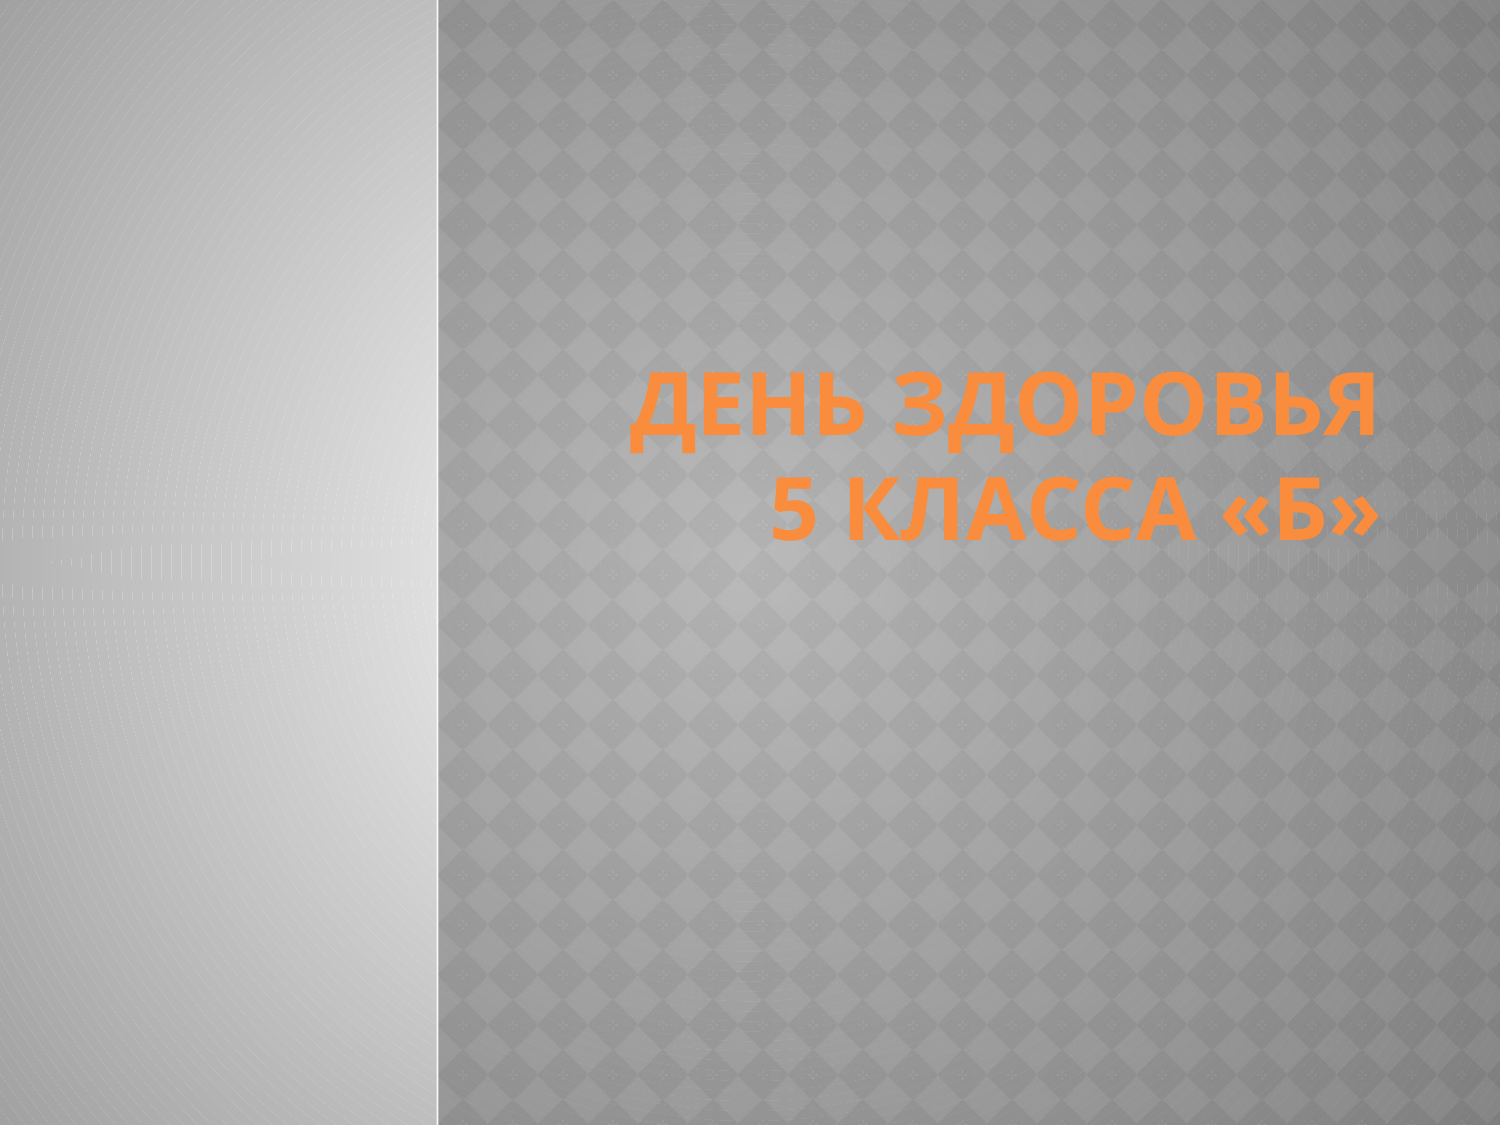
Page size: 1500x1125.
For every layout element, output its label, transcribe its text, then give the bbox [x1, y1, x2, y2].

title ДЕНЬ ЗДОРОВЬЯ 5 класса «Б» [552, 87, 1390, 558]
